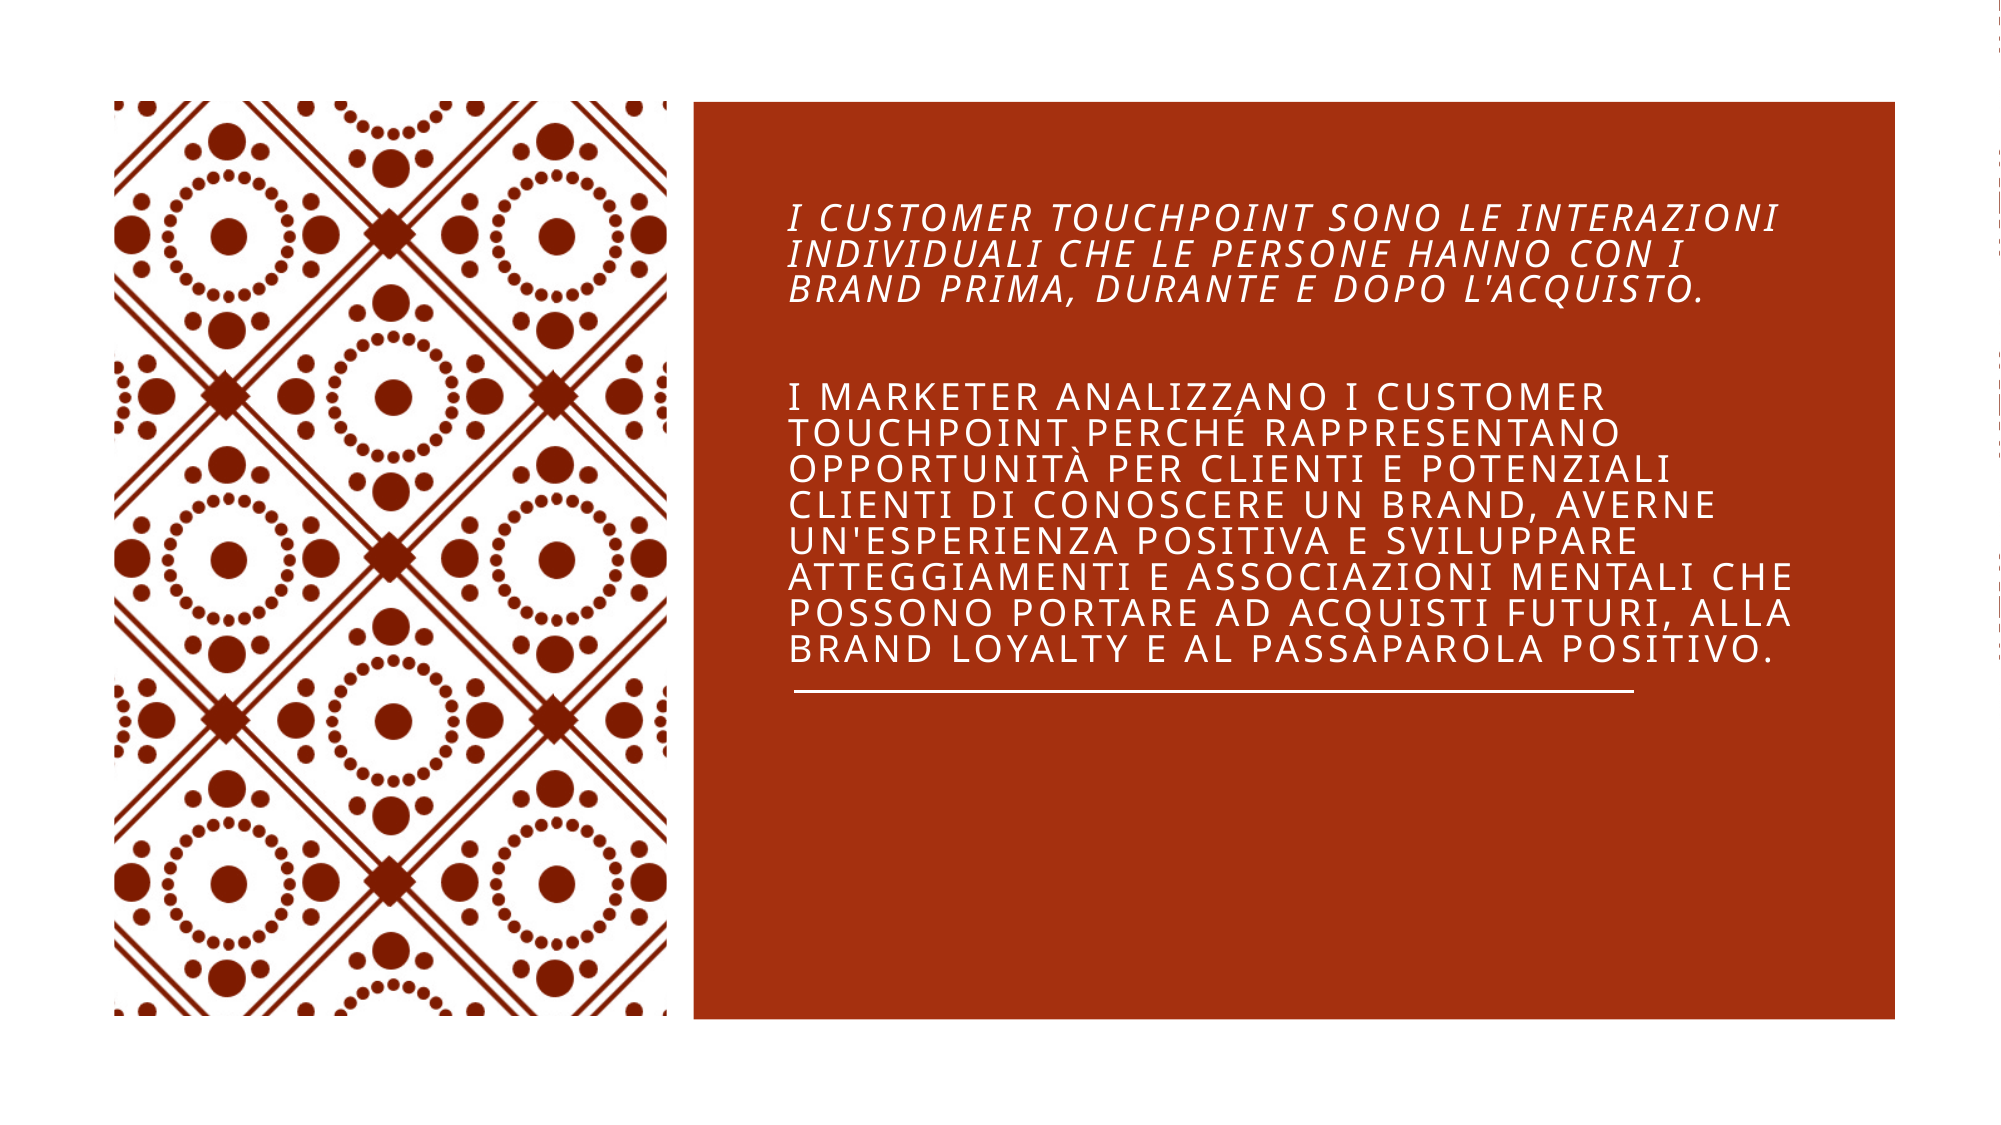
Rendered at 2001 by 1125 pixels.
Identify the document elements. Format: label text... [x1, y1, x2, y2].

text_box [692, 101, 1896, 1021]
text_box [113, 101, 668, 1017]
title I customer touchpoint sono le interazioni individuali che le persone hanno con i brand prima, durante e dopo l'acquisto. I marketer analizzano i customer touchpoint perché rappresentano opportunità per clienti e potenziali clienti di conoscere un brand, averne un'esperienza positiva e sviluppare atteggiamenti e associazioni mentali che possono portare ad acquisti futuri, alla brand loyalty e al passaparola positivo. [773, 181, 1816, 678]
text_box [0, 0, 2000, 1125]
